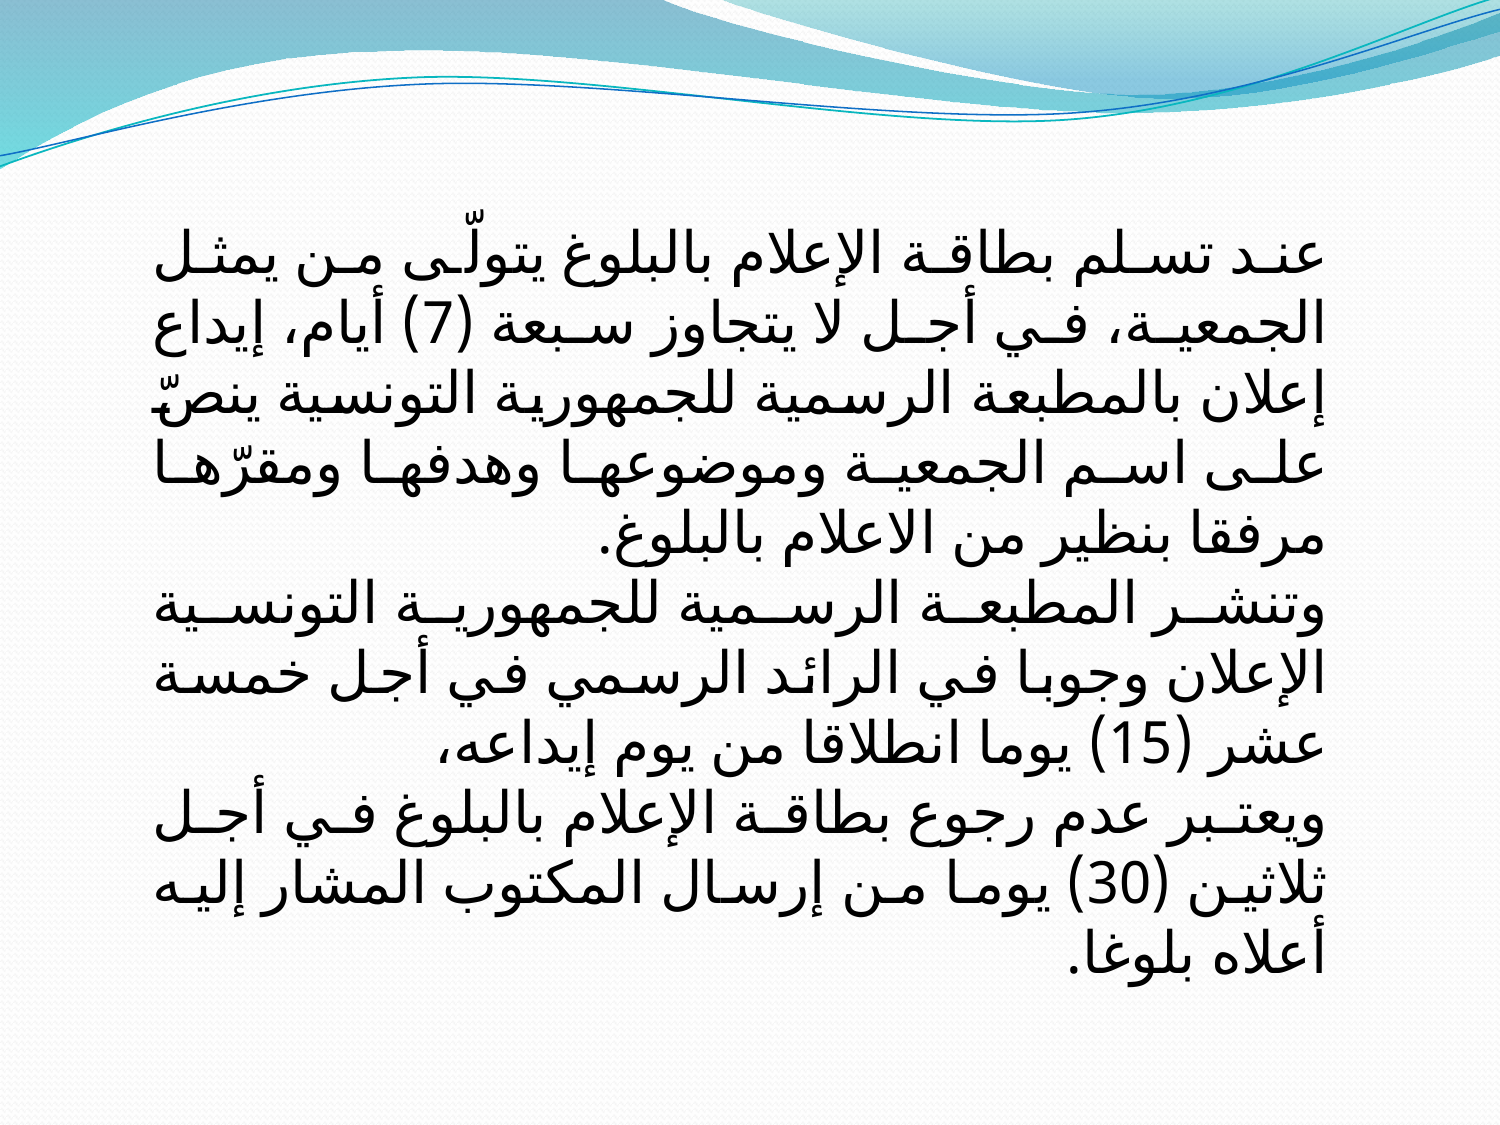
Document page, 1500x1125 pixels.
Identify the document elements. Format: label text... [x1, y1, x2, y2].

text_box عند تسلم بطاقة الإعلام بالبلوغ يتولّى من يمثل الجمعية، في أجل لا يتجاوز سبعة (7) أيام، إيداع إعلان بالمطبعة الرسمية للجمهورية التونسية ينصّ على اسم الجمعية وموضوعها وهدفها ومقرّها مرفقا بنظير من الاعلام بالبلوغ. وتنشر المطبعة الرسمية للجمهورية التونسية الإعلان وجوبا في الرائد الرسمي في أجل خمسة عشر (15) يوما انطلاقا من يوم إيداعه، ويعتبر عدم رجوع بطاقة الإعلام بالبلوغ في أجل ثلاثين (30) يوما من إرسال المكتوب المشار إليه أعلاه بلوغا. [137, 208, 1343, 993]
